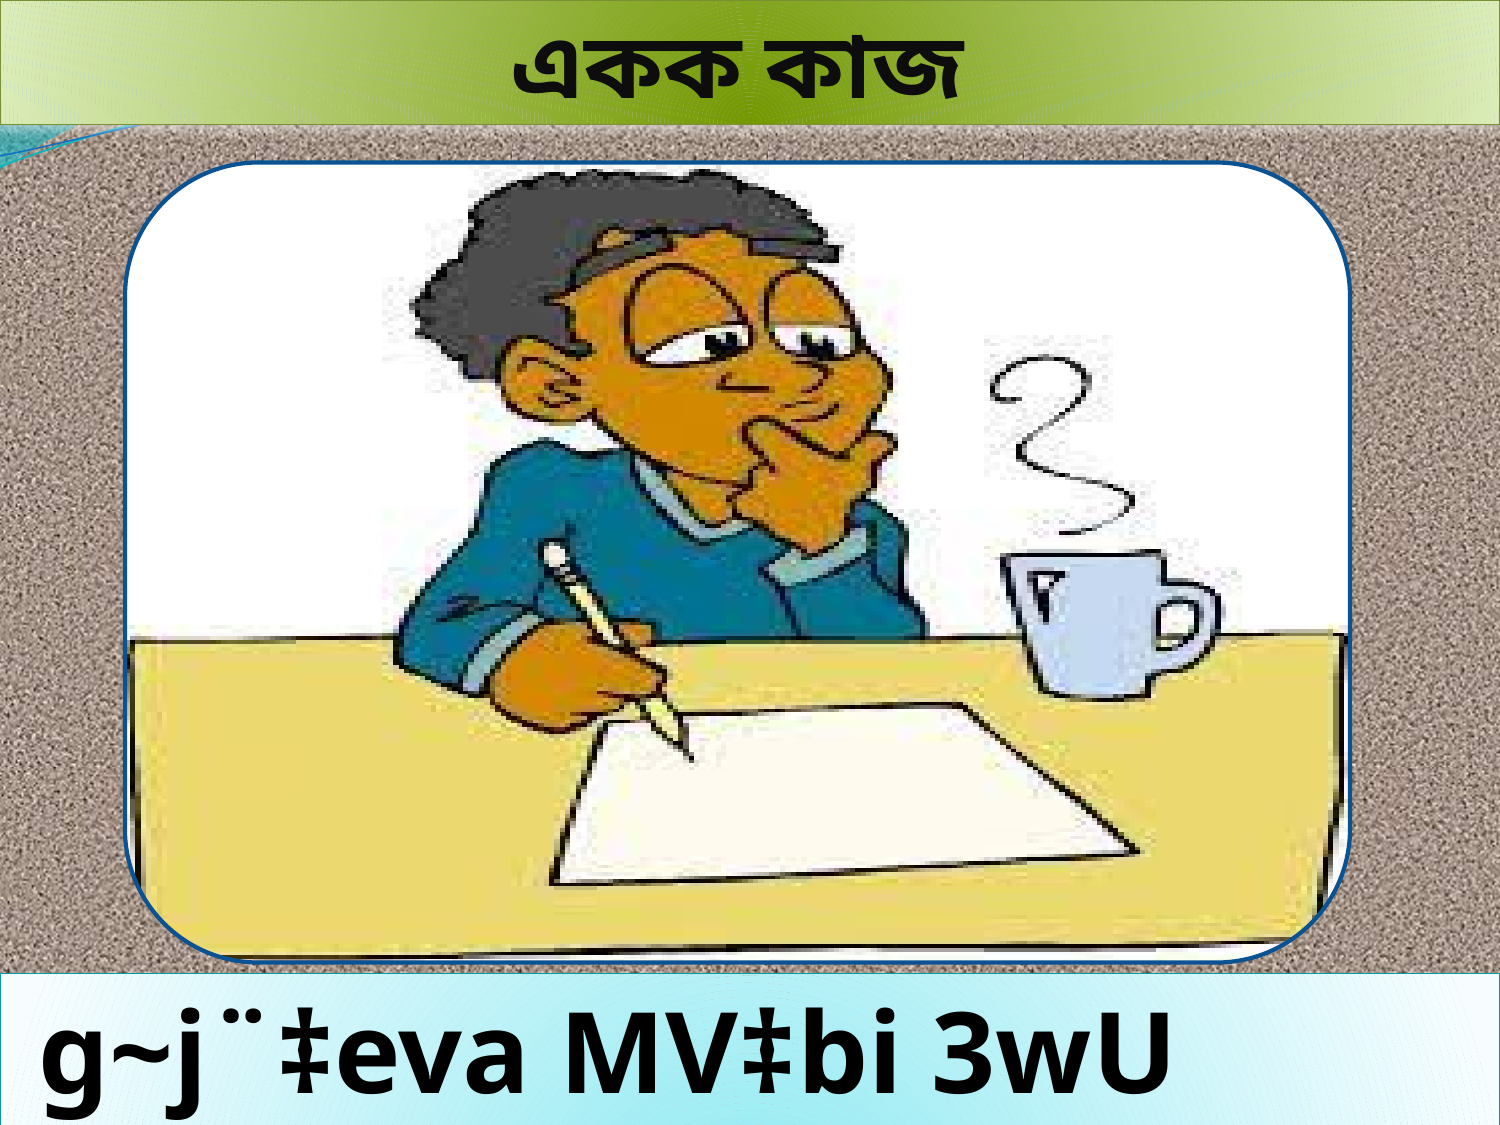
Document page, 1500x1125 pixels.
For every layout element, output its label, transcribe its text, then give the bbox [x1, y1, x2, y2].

picture [40, 135, 86, 146]
text_box একক কাজ [0, 0, 1500, 125]
picture [24, 147, 50, 156]
text_box [122, 160, 1353, 965]
picture [0, 133, 1500, 973]
text_box g~j¨‡eva MV‡bi 3wU gva¨g LvZvq wjL| [0, 973, 1500, 1125]
